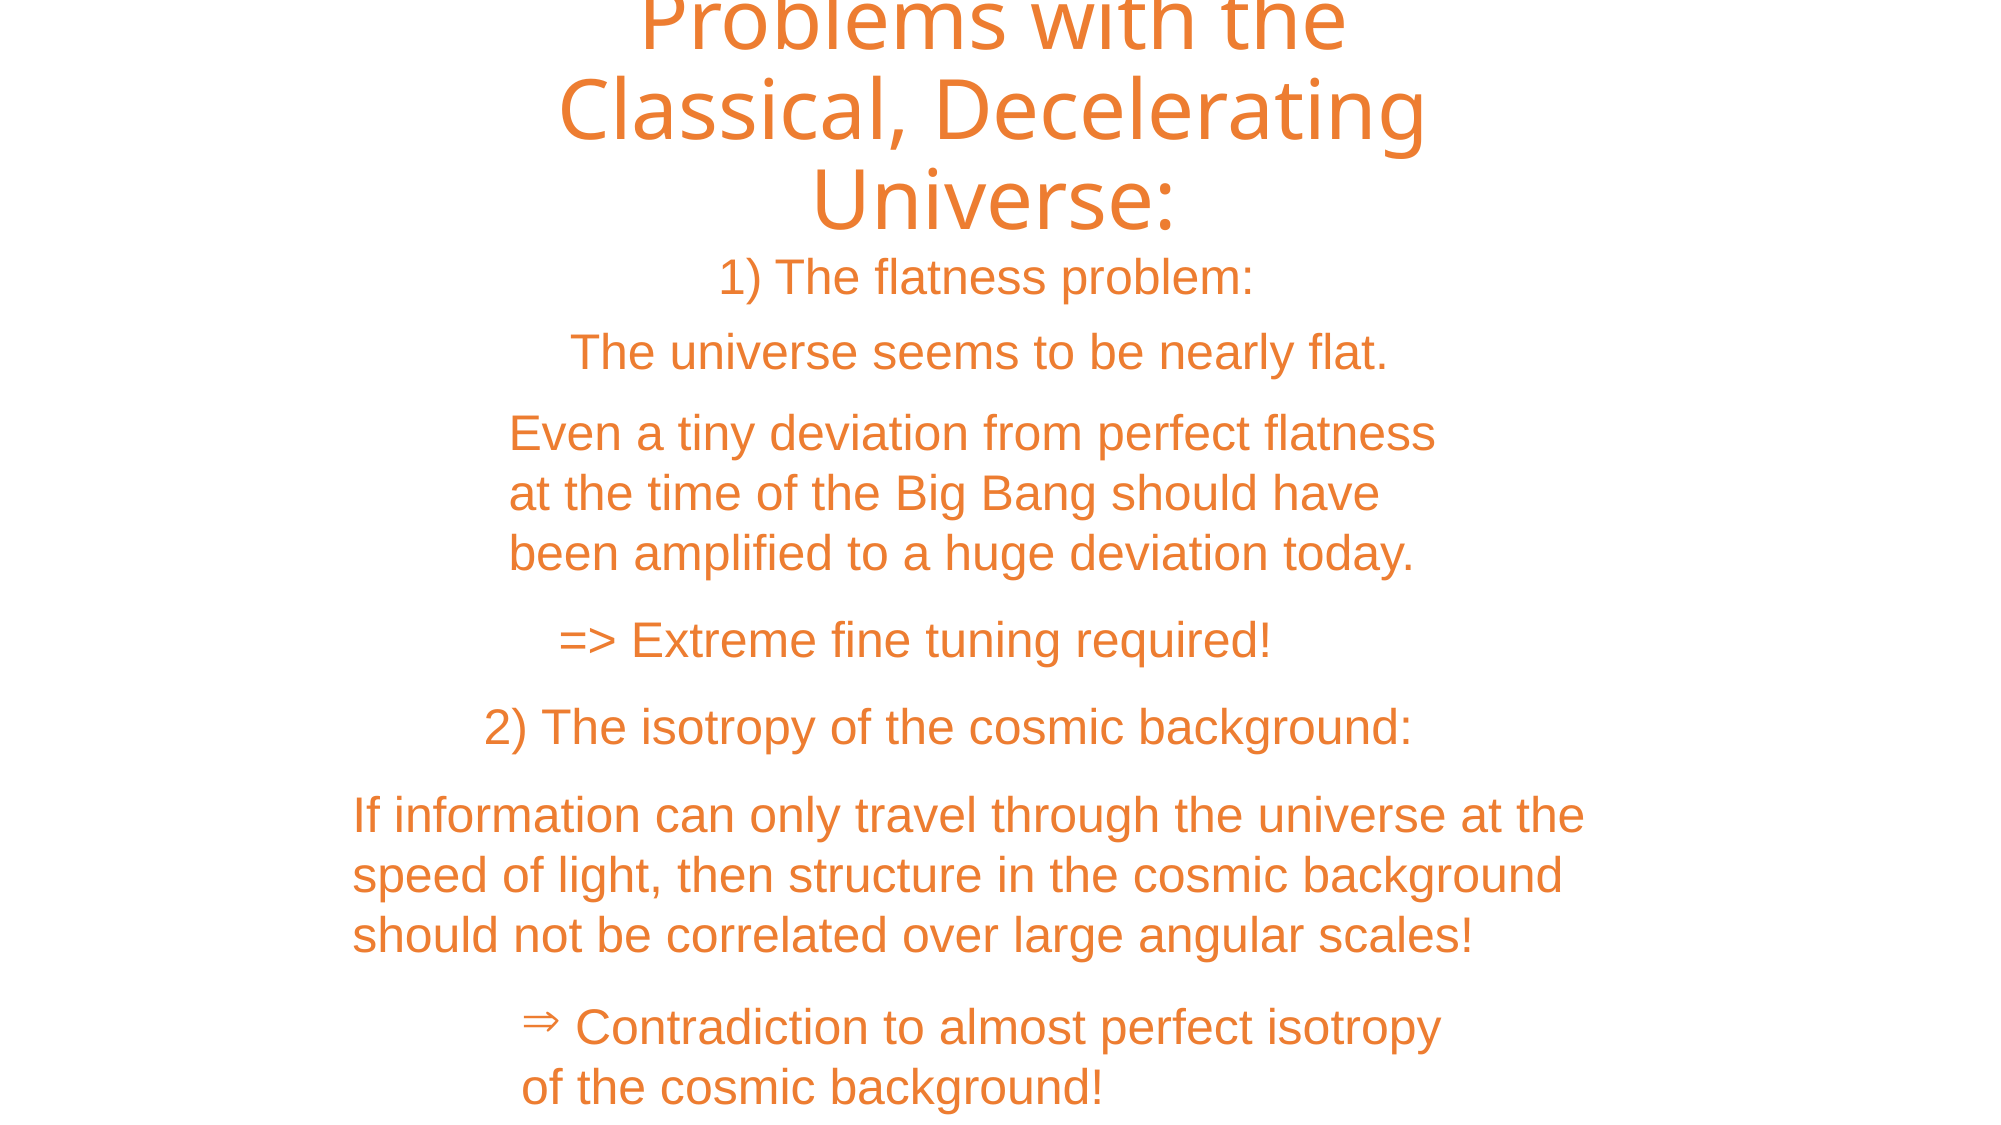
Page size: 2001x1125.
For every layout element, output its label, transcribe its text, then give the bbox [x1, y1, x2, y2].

text_box Even a tiny deviation from perfect flatness at the time of the Big Bang should have been amplified to a huge deviation today. [493, 392, 1494, 588]
text_box 2) The isotropy of the cosmic background: [468, 687, 1519, 763]
text_box => Extreme fine tuning required! [543, 599, 1444, 675]
text_box The flatness problem: [612, 237, 1375, 312]
text_box If information can only travel through the universe at the speed of light, then structure in the cosmic background should not be correlated over large angular scales! [337, 774, 1650, 970]
text_box Contradiction to almost perfect isotropy of the cosmic background! [506, 987, 1482, 1123]
text_box The universe seems to be nearly flat. [474, 312, 1513, 388]
title Problems with the Classical, Decelerating Universe: [437, 0, 1550, 225]
